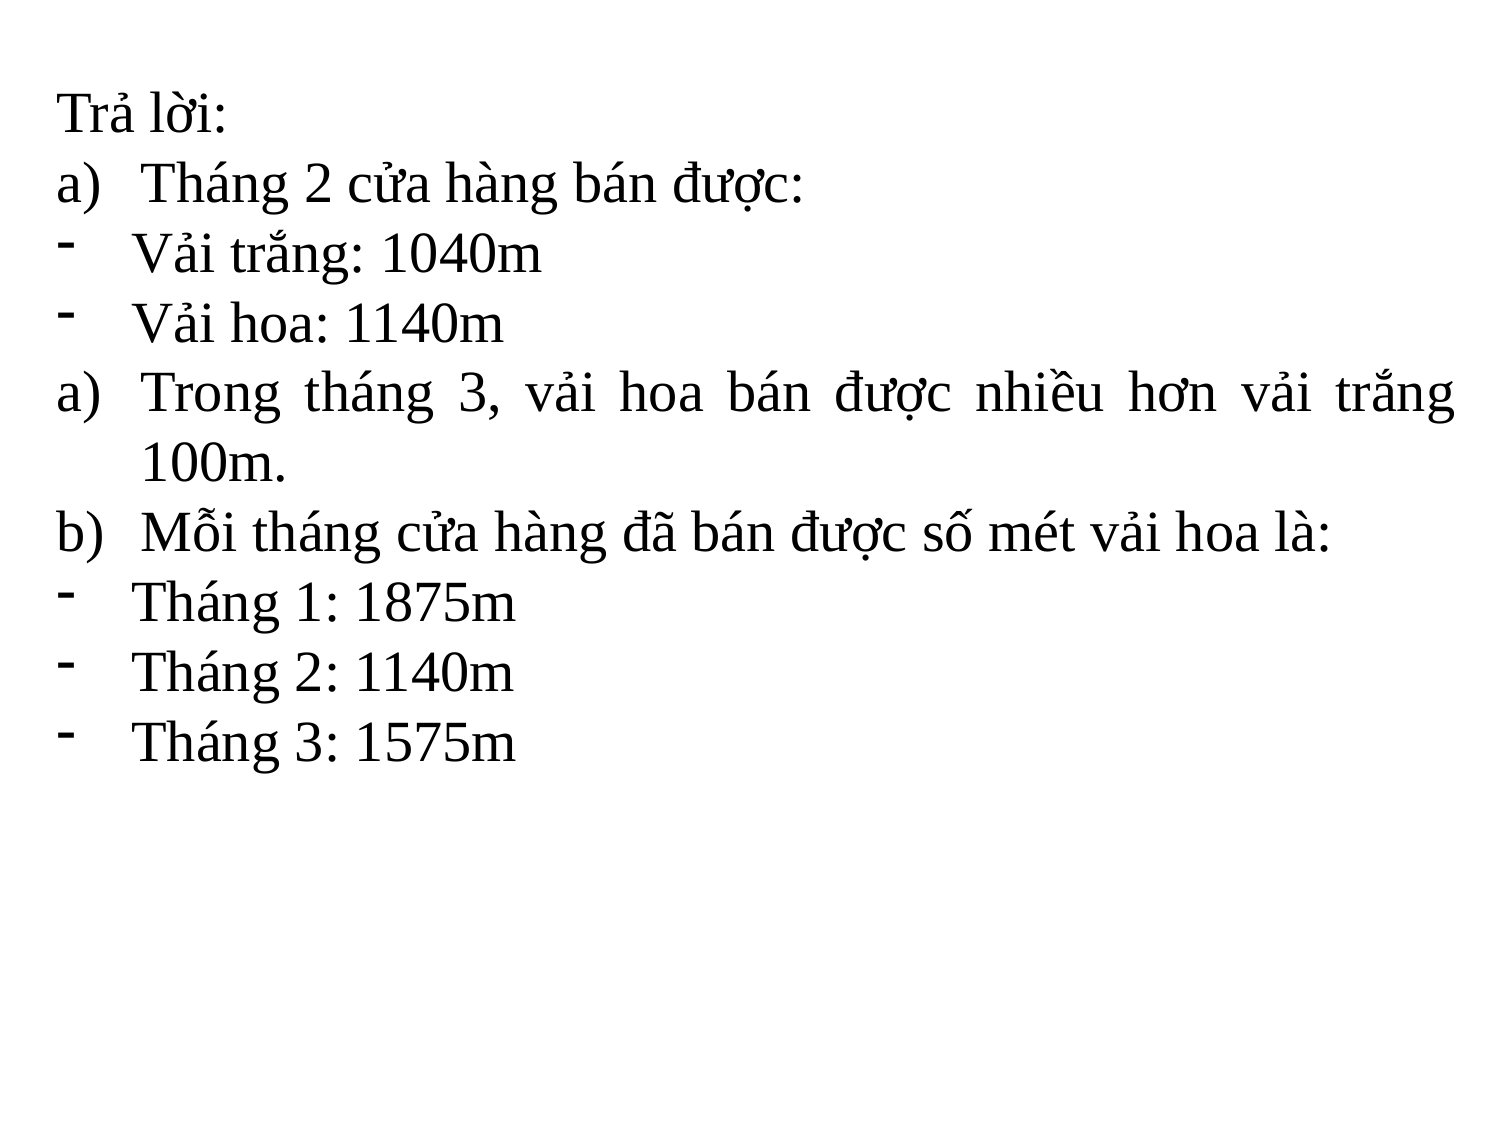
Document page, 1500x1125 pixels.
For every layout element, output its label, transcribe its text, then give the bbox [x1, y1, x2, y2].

text_box Trả lời: Tháng 2 cửa hàng bán được: Vải trắng: 1040m Vải hoa: 1140m Trong tháng 3, vải hoa bán được nhiều hơn vải trắng 100m. Mỗi tháng cửa hàng đã bán được số mét vải hoa là: Tháng 1: 1875m Tháng 2: 1140m Tháng 3: 1575m [41, 66, 1471, 781]
